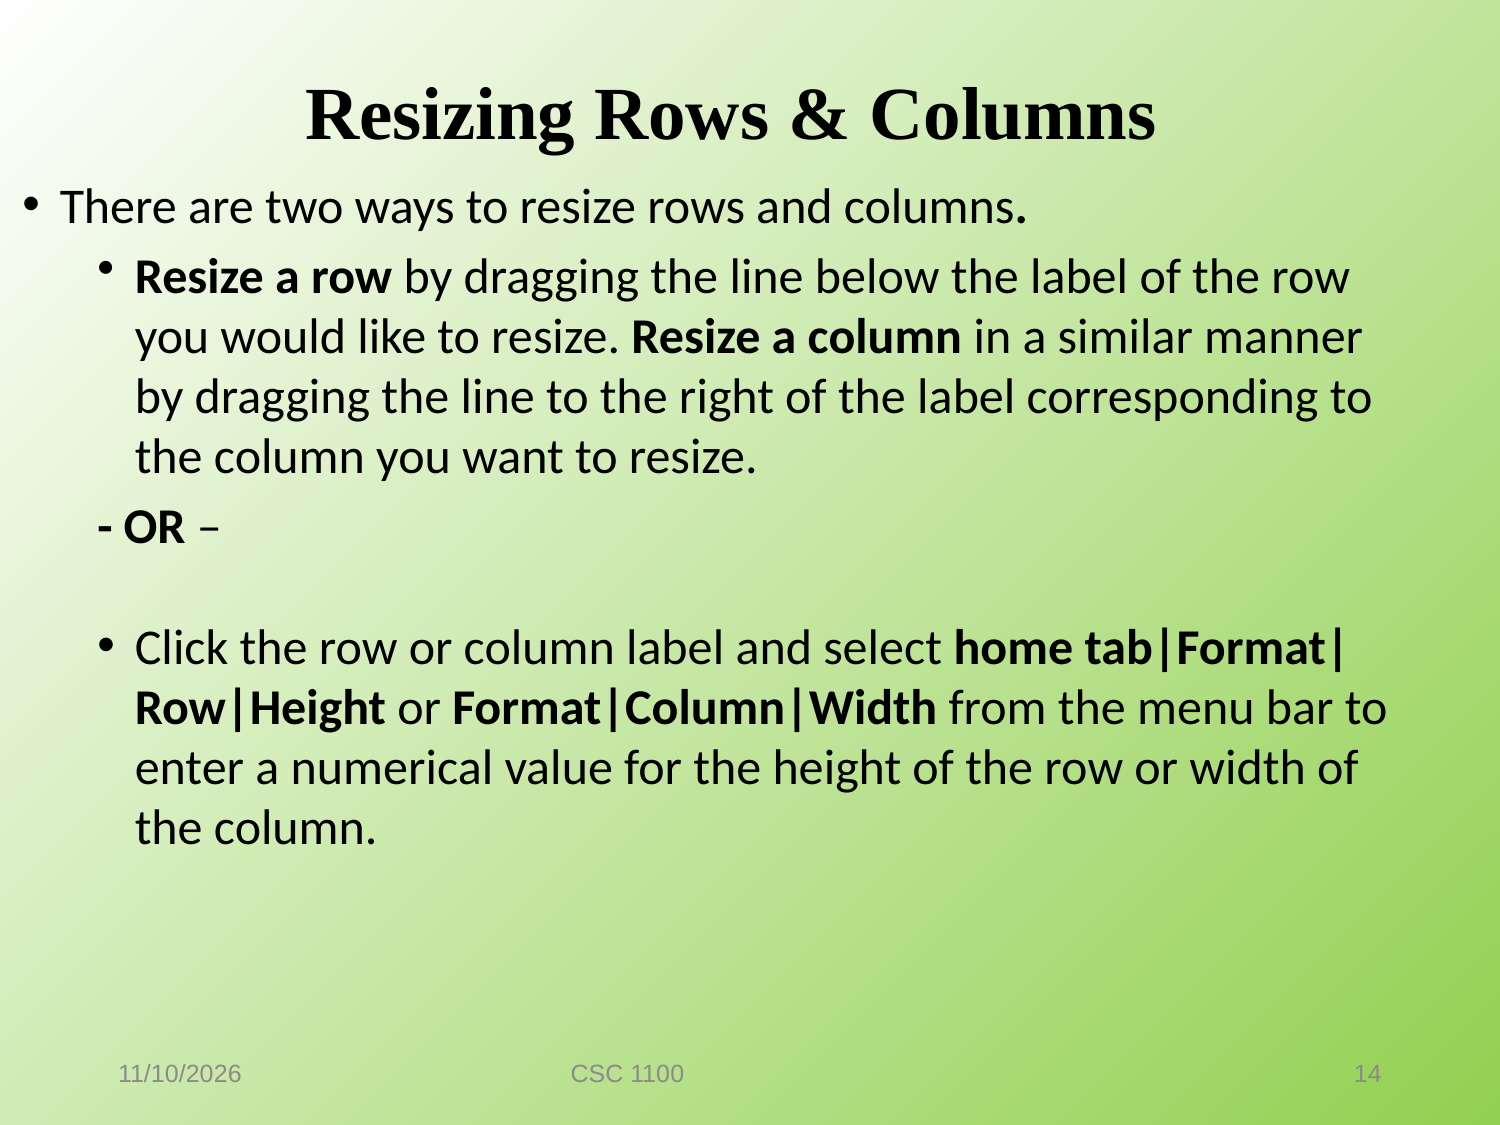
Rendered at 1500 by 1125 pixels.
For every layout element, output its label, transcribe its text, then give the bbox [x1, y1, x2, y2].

title Resizing Rows & Columns [43, 65, 1419, 165]
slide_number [103, 1042, 441, 1103]
slide_number 14 [1059, 1042, 1397, 1103]
footer CSC 1100 [496, 1042, 1004, 1103]
list There are two ways to resize rows and columns. Resize a row by dragging the line below the label of the row you would like to resize. Resize a column in a similar manner by dragging the line to the right of the label corresponding to the column you want to resize. - OR – Click the row or column label and select home tab|Format|Row|Height or Format|Column|Width from the menu bar to enter a numerical value for the height of the row or width of the column. [7, 165, 1420, 1104]
